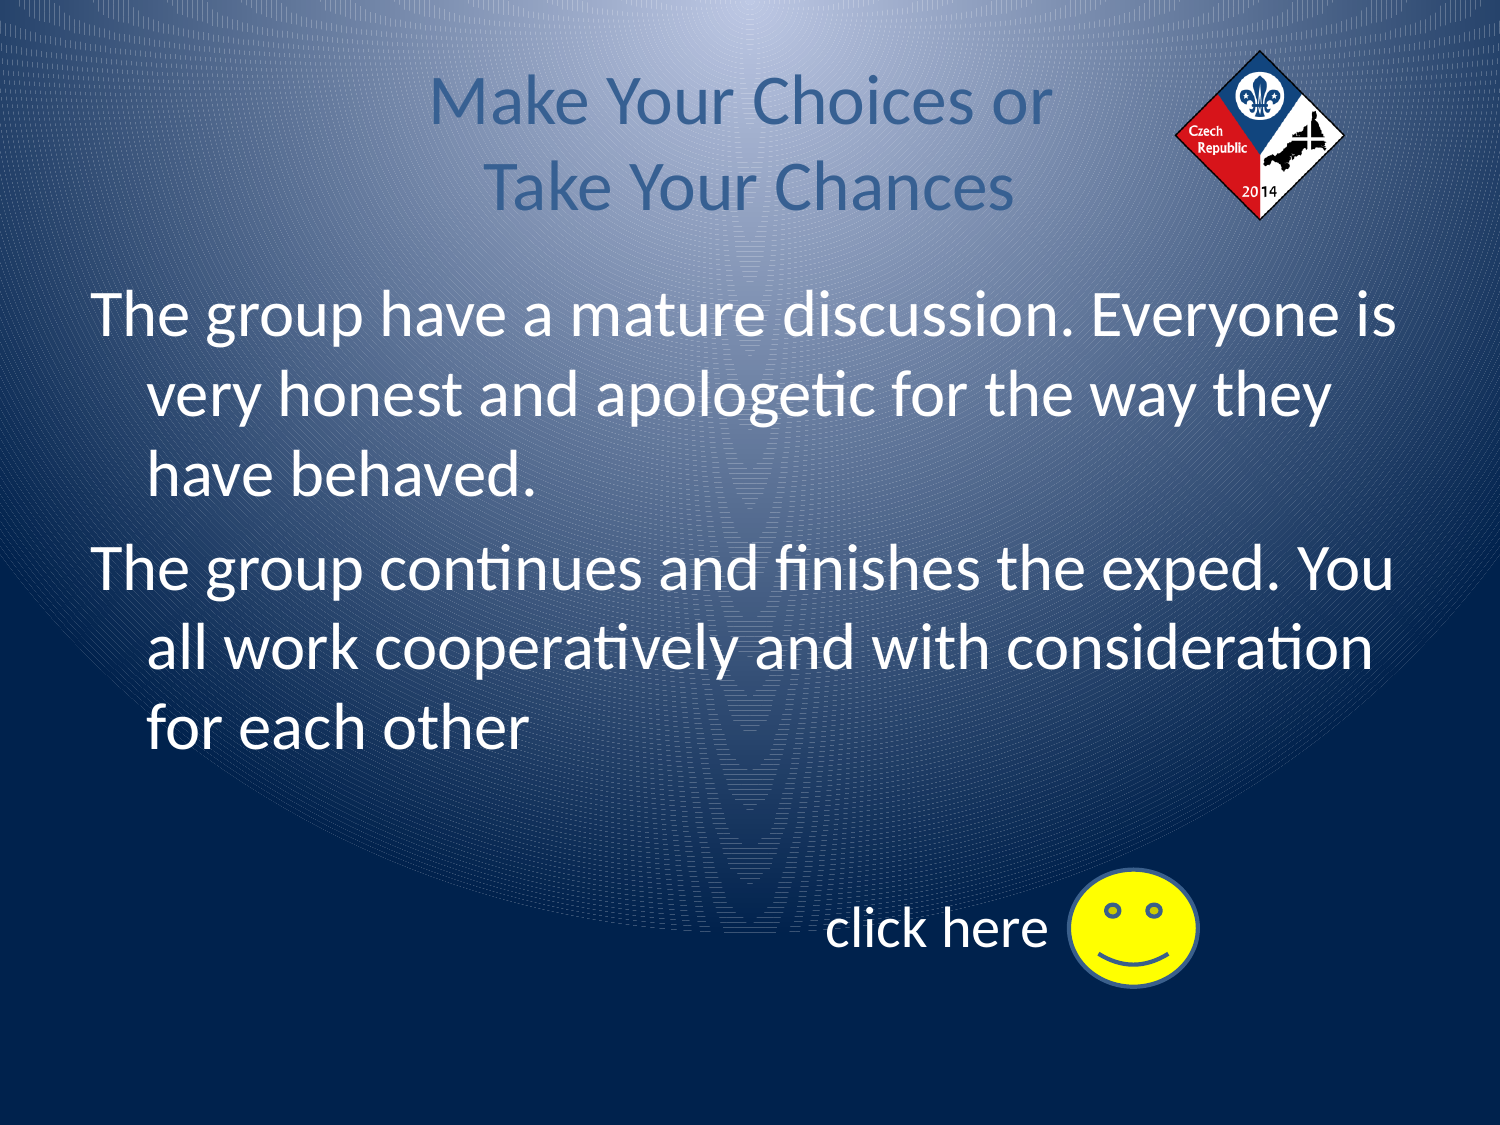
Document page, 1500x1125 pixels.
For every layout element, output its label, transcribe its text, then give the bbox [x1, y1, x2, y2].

title Make Your Choices or Take Your Chances [75, 45, 1425, 233]
picture [1171, 46, 1348, 223]
text_box [1078, 867, 1200, 989]
list The group have a mature discussion. Everyone is very honest and apologetic for the way they have behaved. The group continues and finishes the exped. You all work cooperatively and with consideration for each other [75, 262, 1425, 882]
text_box click here [810, 881, 1078, 967]
